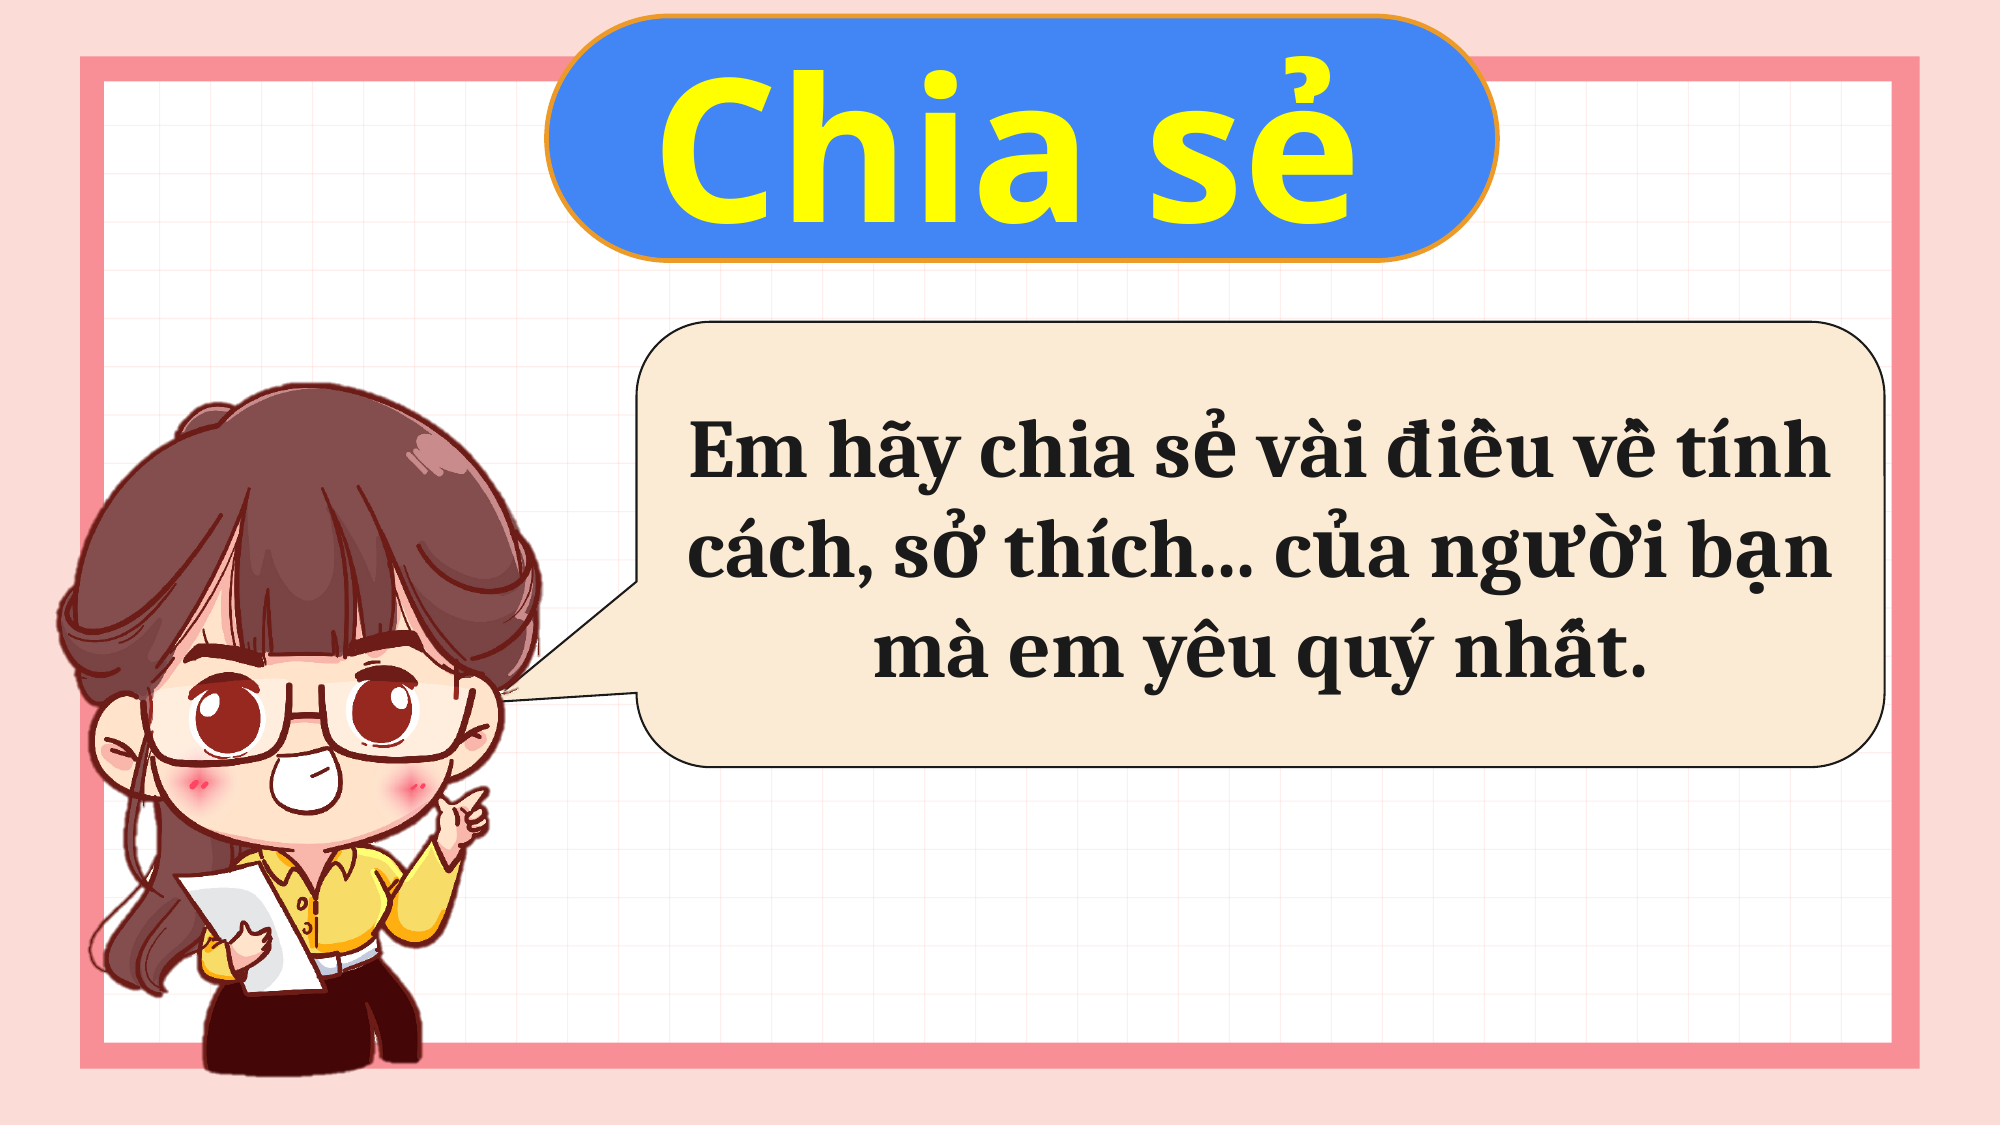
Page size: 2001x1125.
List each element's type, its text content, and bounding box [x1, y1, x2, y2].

text_box [1494, 109, 1498, 168]
text_box Chia sẻ [636, 7, 1494, 261]
text_box [546, 20, 636, 257]
picture [0, 311, 847, 1125]
text_box Em hãy chia sẻ vài điều về tính cách, sở thích... của người bạn mà em yêu quý nhất. [847, 320, 1886, 769]
